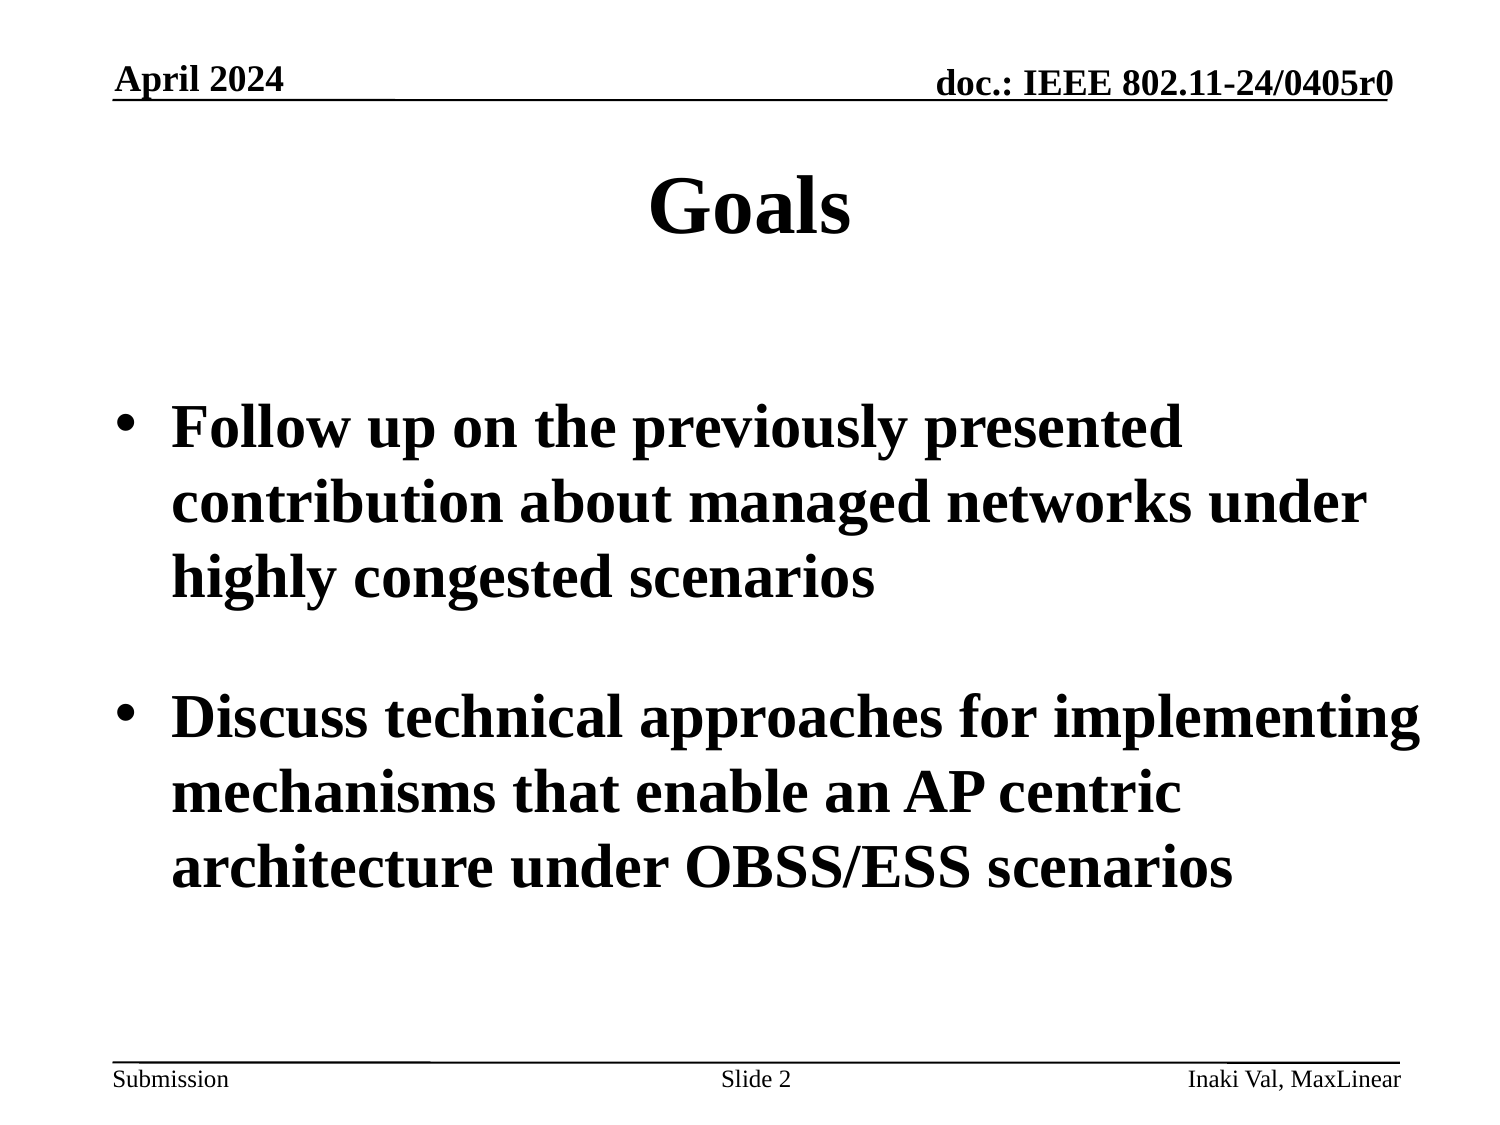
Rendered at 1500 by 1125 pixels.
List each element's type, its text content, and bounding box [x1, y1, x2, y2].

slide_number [114, 54, 423, 100]
slide_number Slide 2 [712, 1061, 800, 1123]
footer Inaki Val, MaxLinear [878, 1061, 1402, 1093]
list Follow up on the previously presented contribution about managed networks under highly congested scenarios Discuss technical approaches for implementing mechanisms that enable an AP centric architecture under OBSS/ESS scenarios [99, 324, 1438, 1000]
title Goals [112, 112, 1388, 288]
